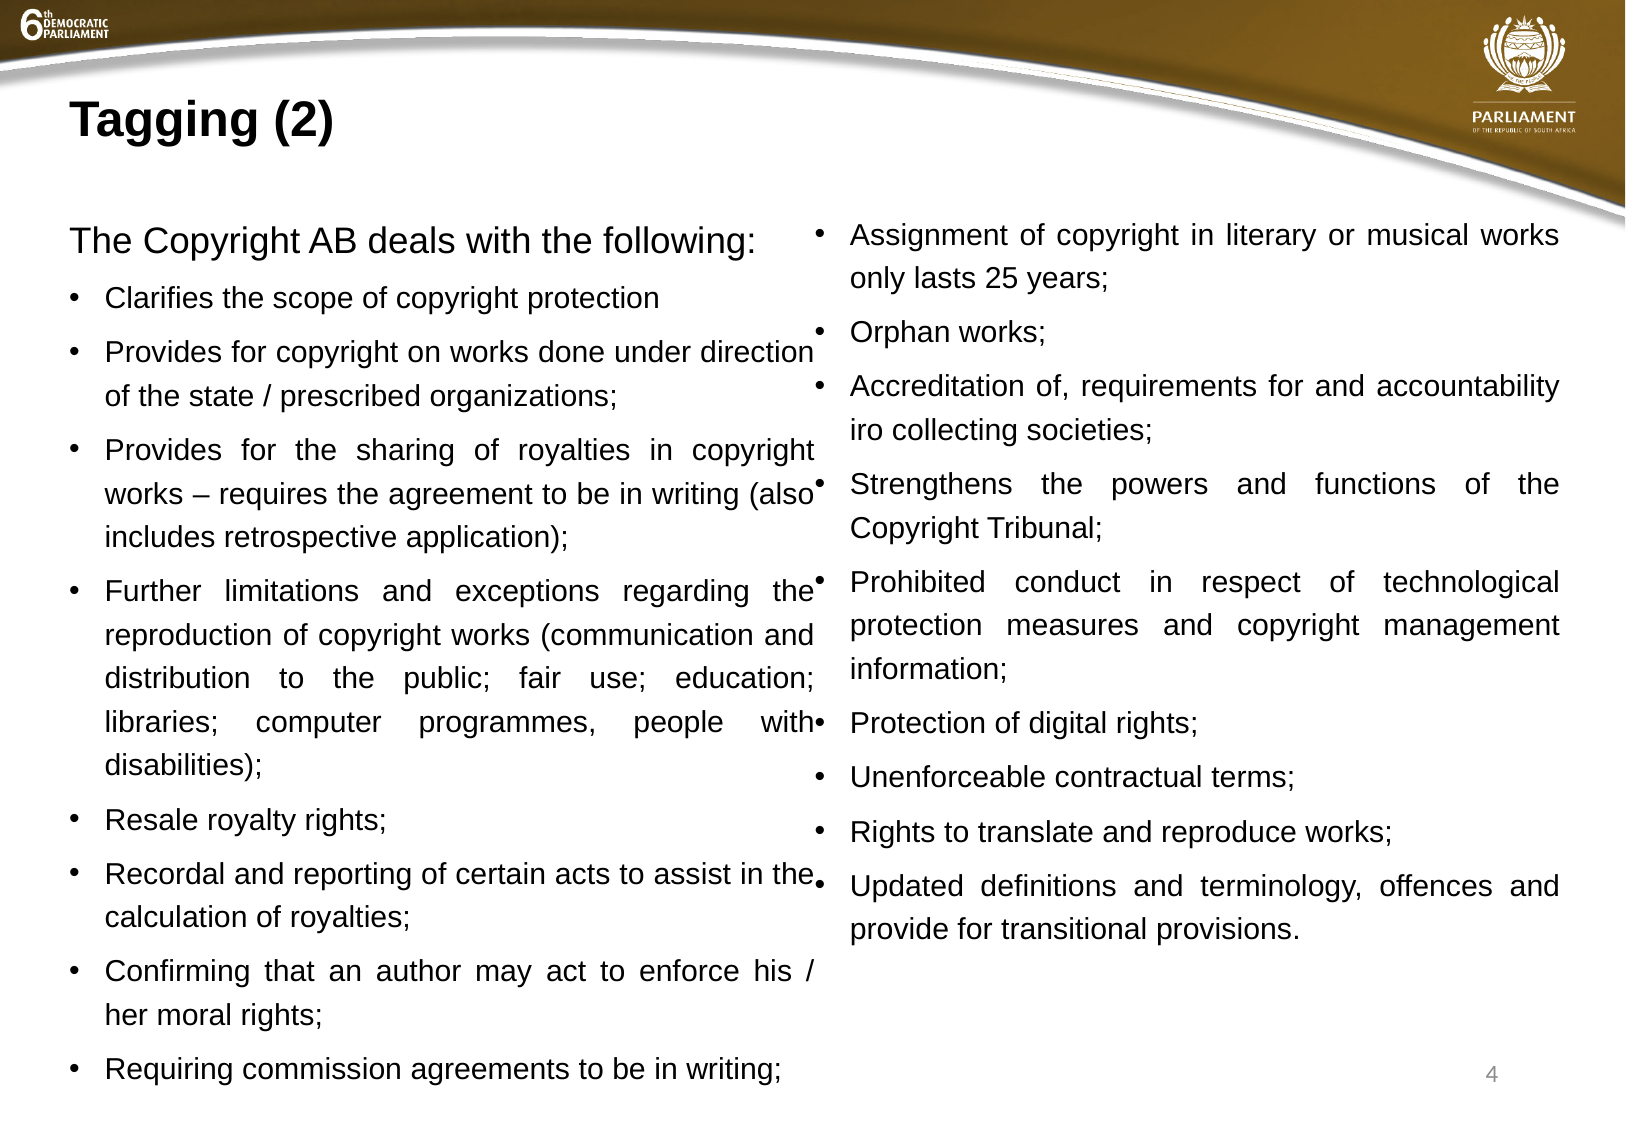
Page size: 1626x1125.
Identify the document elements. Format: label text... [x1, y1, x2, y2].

title Tagging (2) [54, 39, 1456, 200]
picture [0, 0, 1626, 1125]
list The Copyright AB deals with the following: Clarifies the scope of copyright protection Provides for copyright on works done under direction of the state / prescribed organizations; Provides for the sharing of royalties in copyright works – requires the agreement to be in writing (also includes retrospective application); Further limitations and exceptions regarding the reproduction of copyright works (communication and distribution to the public; fair use; education; libraries; computer programmes, people with disabilities); Resale royalty rights; Recordal and reporting of certain acts to assist in the calculation of royalties; Confirming that an author may act to enforce his / her moral rights; Requiring commission agreements to be in writing; Assignment of copyright in literary or musical works only lasts 25 years; Orphan works; Accreditation of, requirements for and accountability iro collecting societies; Strengthens the powers and functions of the Copyright Tribunal; Prohibited conduct in respect of technological protection measures and copyright management information; Protection of digital rights; Unenforceable contractual terms; Rights to translate and reproduce works; Updated definitions and terminology, offences and provide for transitional provisions. [54, 200, 1575, 1103]
slide_number 4 [1147, 1042, 1514, 1103]
